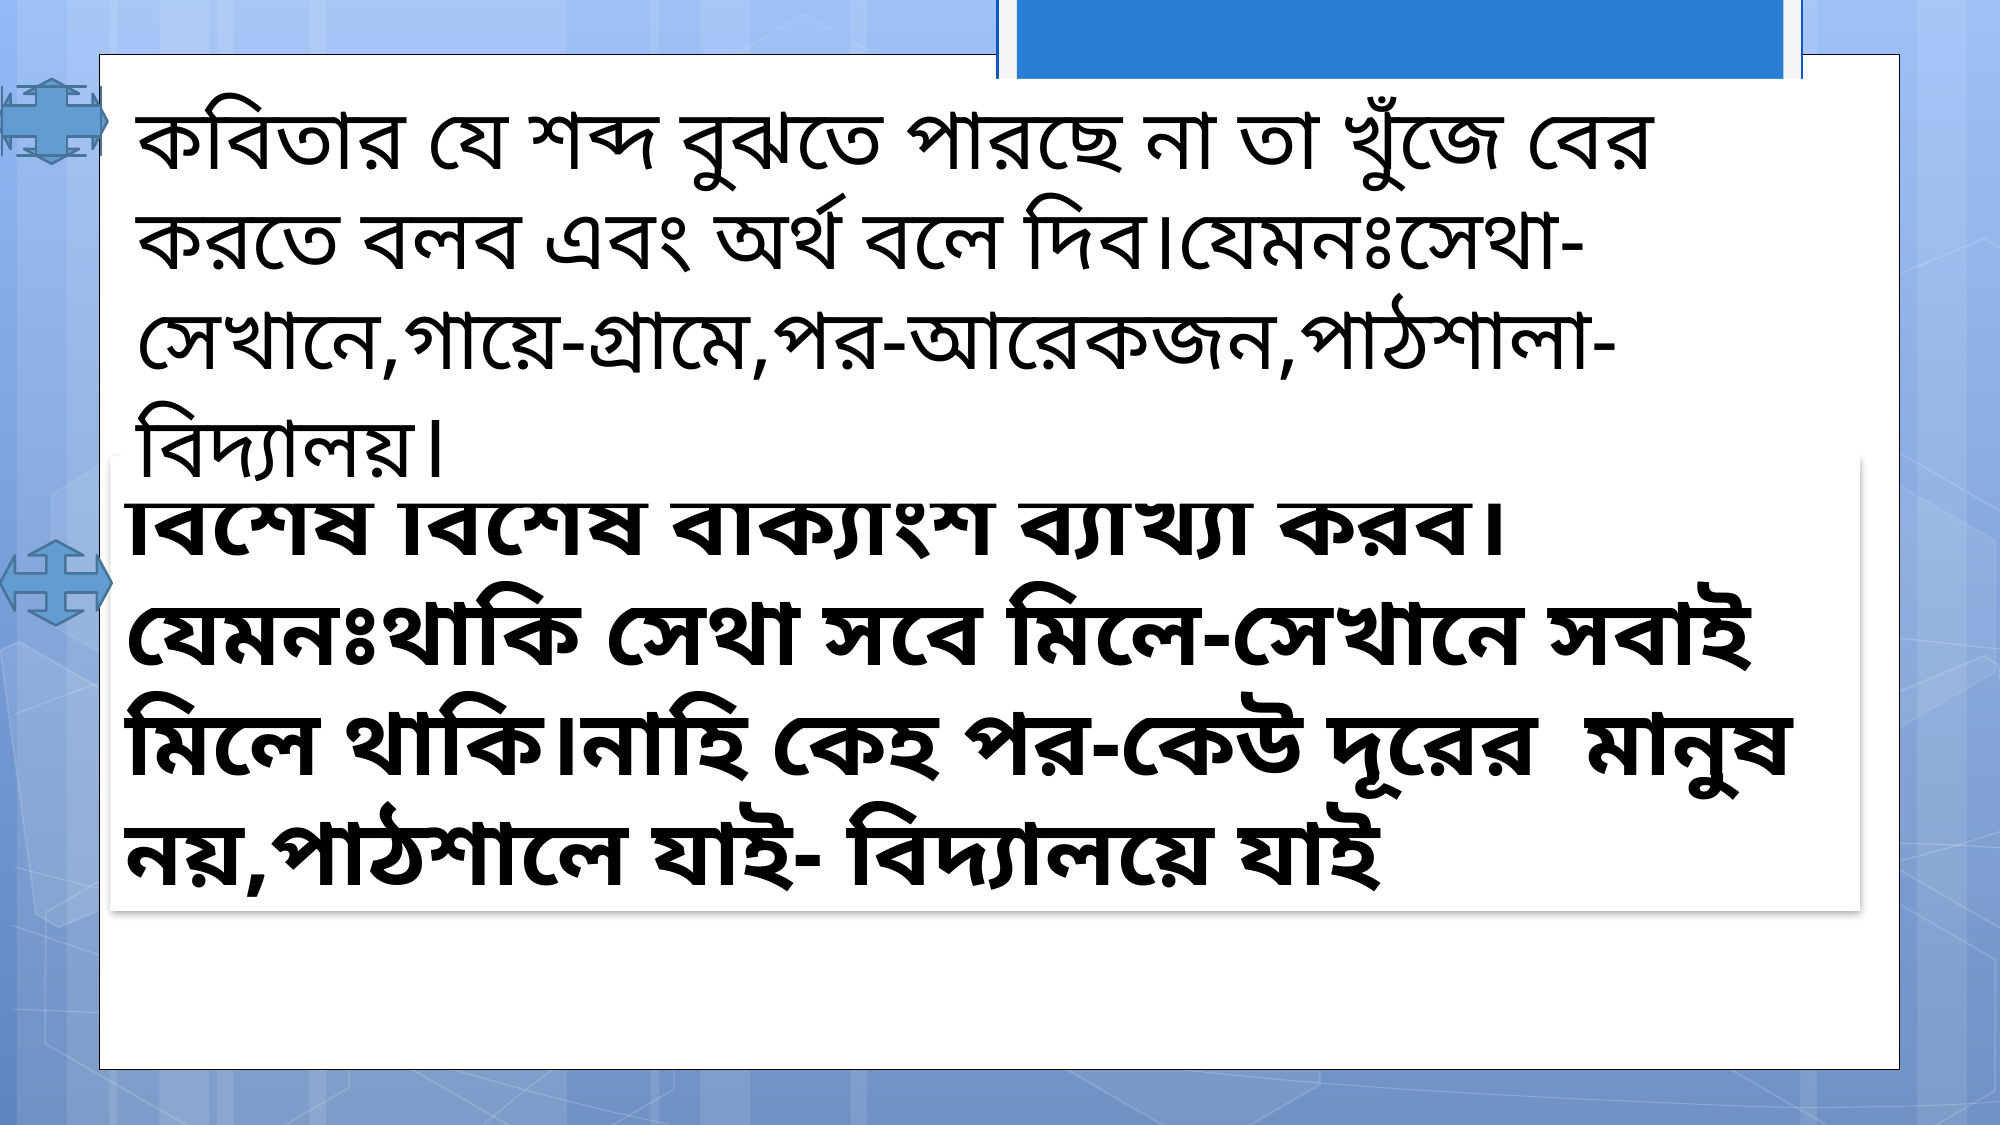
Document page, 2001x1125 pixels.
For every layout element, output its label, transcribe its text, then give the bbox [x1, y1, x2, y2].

text_box [68, 147, 81, 154]
text_box কবিতার যে শব্দ বুঝতে পারছে না তা খুঁজে বের করতে বলব এবং অর্থ বলে দিব।যেমনঃসেথা-সেখানে,গায়ে-গ্রামে,পর-আরেকজন,পাঠশালা-বিদ্যালয়। [121, 78, 1860, 504]
text_box [68, 88, 81, 96]
text_box [102, 108, 109, 135]
text_box [91, 138, 100, 151]
text_box [22, 88, 35, 96]
text_box [37, 77, 66, 85]
text_box [22, 147, 35, 154]
text_box [1, 85, 102, 157]
text_box [36, 157, 67, 165]
text_box বিশেষ বিশেষ বাক্যাংশ ব্যাখ্যা করব।যেমনঃথাকি সেথা সবে মিলে-সেখানে সবাই মিলে থাকি।নাহি কেহ পর-কেউ দূরের মানুষ নয়,পাঠশালে যাই- বিদ্যালয়ে যাই [110, 456, 1860, 911]
text_box [0, 539, 113, 627]
text_box [3, 138, 12, 151]
text_box [91, 92, 100, 104]
text_box [3, 92, 12, 104]
